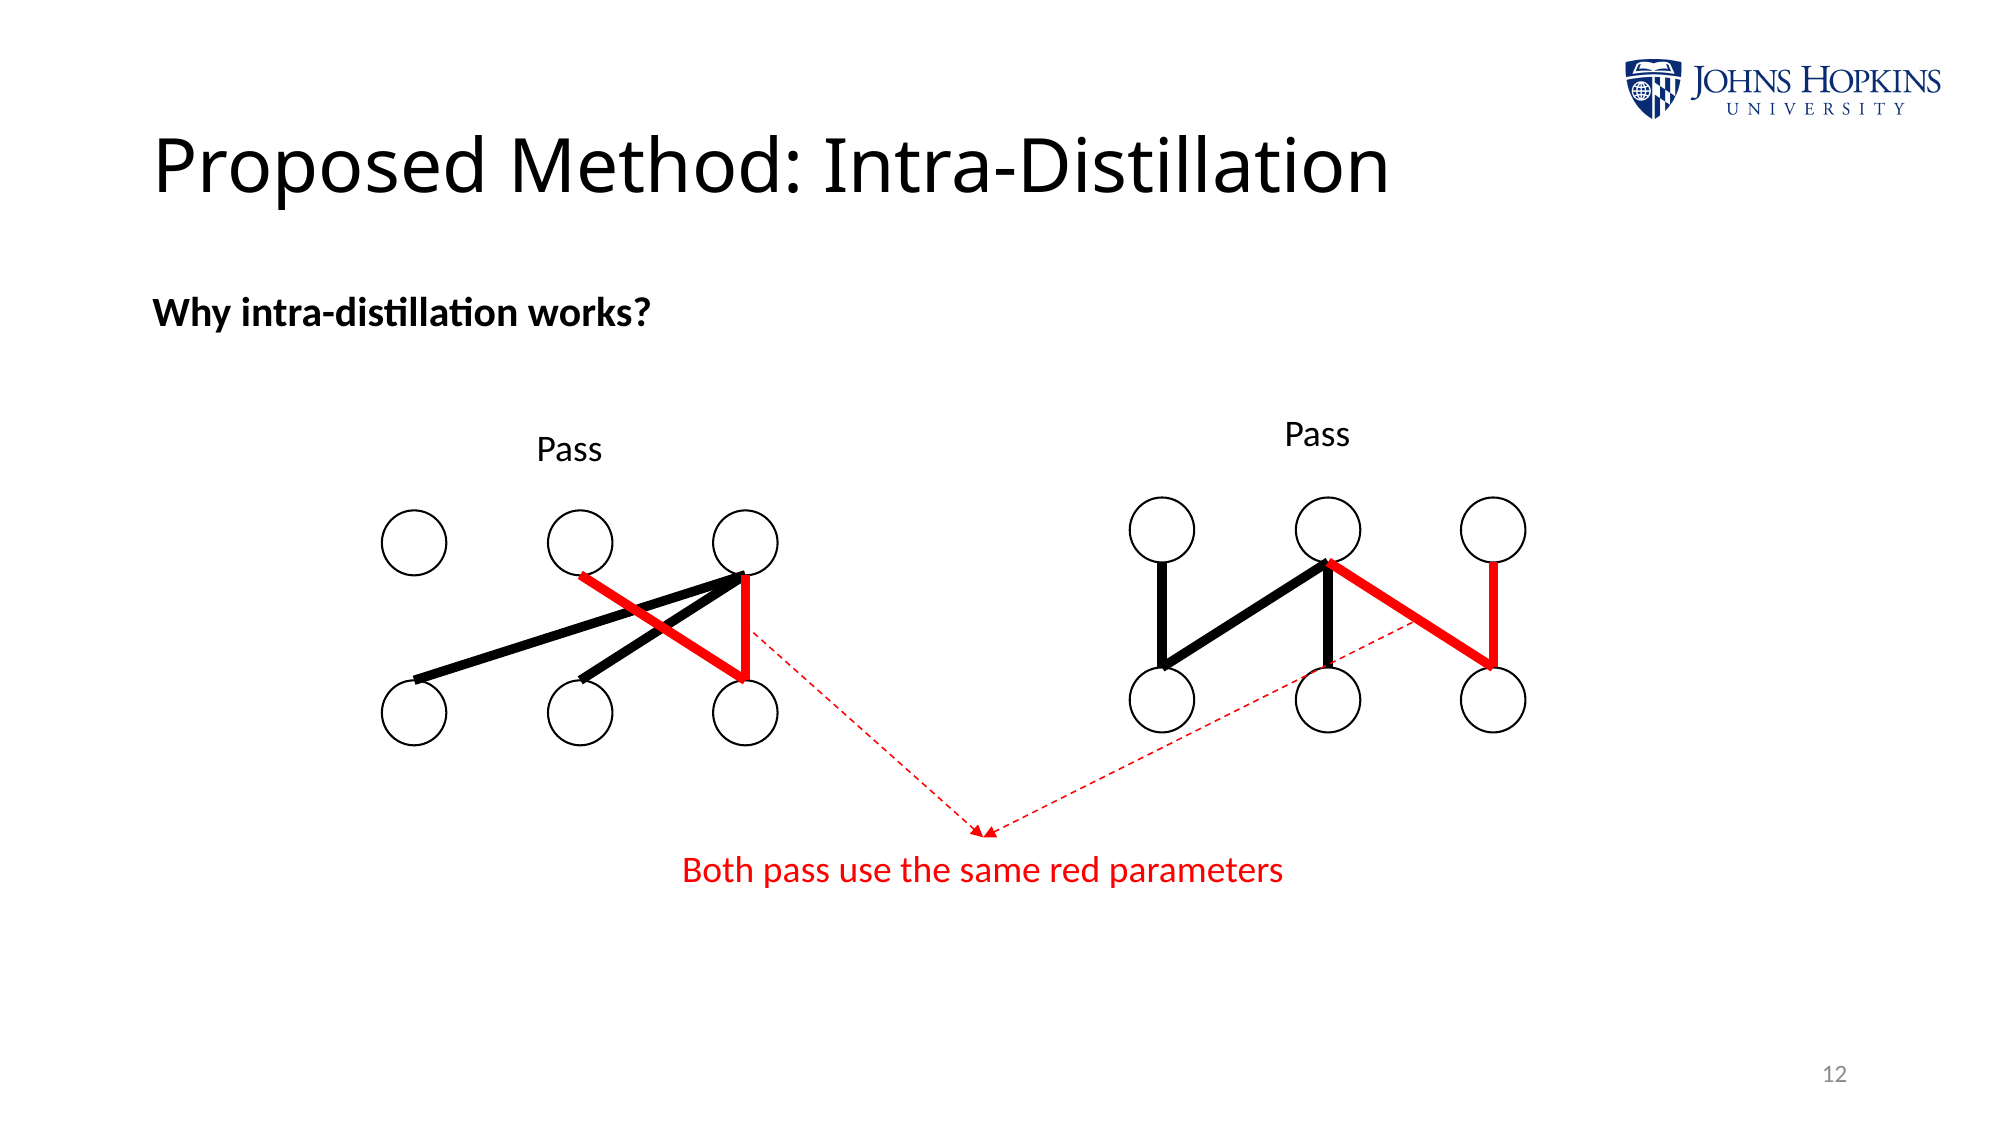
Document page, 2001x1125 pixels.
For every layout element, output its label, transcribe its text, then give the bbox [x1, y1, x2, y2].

text_box [546, 509, 614, 575]
text_box [1459, 496, 1527, 564]
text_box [1163, 562, 1328, 622]
text_box Both pass use the same red parameters [482, 837, 1485, 897]
text_box [380, 679, 448, 747]
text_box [414, 575, 580, 681]
text_box Why intra-distillation works? [137, 277, 1913, 343]
slide_number 12 [1412, 1042, 1863, 1103]
text_box [1294, 496, 1362, 562]
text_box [745, 625, 983, 838]
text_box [580, 575, 745, 681]
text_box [983, 622, 1413, 838]
title Proposed Method: Intra-Distillation [137, 59, 1863, 277]
text_box [380, 509, 448, 577]
text_box [712, 681, 745, 747]
text_box [546, 681, 614, 747]
text_box [1459, 666, 1527, 734]
text_box [1128, 496, 1196, 564]
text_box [1328, 562, 1493, 668]
picture [1566, 0, 2000, 180]
text_box [712, 509, 779, 577]
